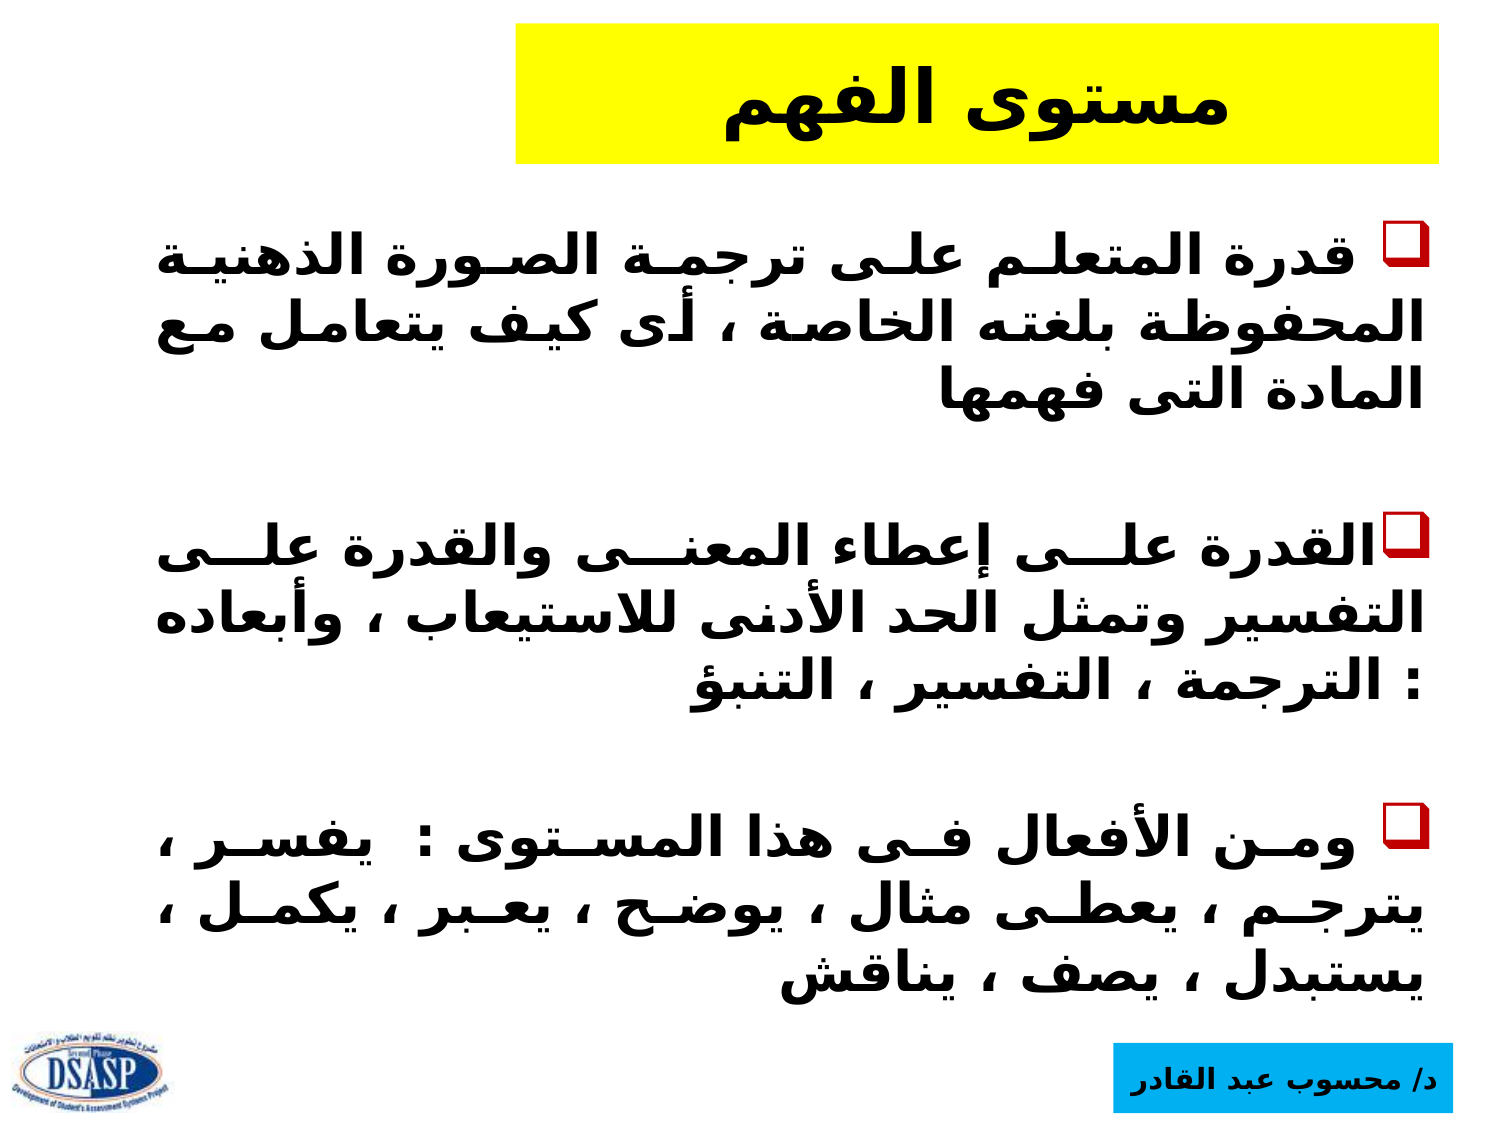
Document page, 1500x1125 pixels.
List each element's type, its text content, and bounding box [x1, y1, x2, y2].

subtitle قدرة المتعلم على ترجمة الصورة الذهنية المحفوظة بلغته الخاصة ، أى كيف يتعامل مع المادة التى فهمها القدرة على إعطاء المعنى والقدرة على التفسير وتمثل الحد الأدنى للاستيعاب ، وأبعاده : الترجمة ، التفسير ، التنبؤ ومن الأفعال فى هذا المستوى : يفسر ، يترجم ، يعطى مثال ، يوضح ، يعبر ، يكمل ، يستبدل ، يصف ، يناقش [140, 210, 1442, 1020]
picture [11, 1031, 175, 1113]
title مستوى الفهم [515, 23, 1439, 164]
